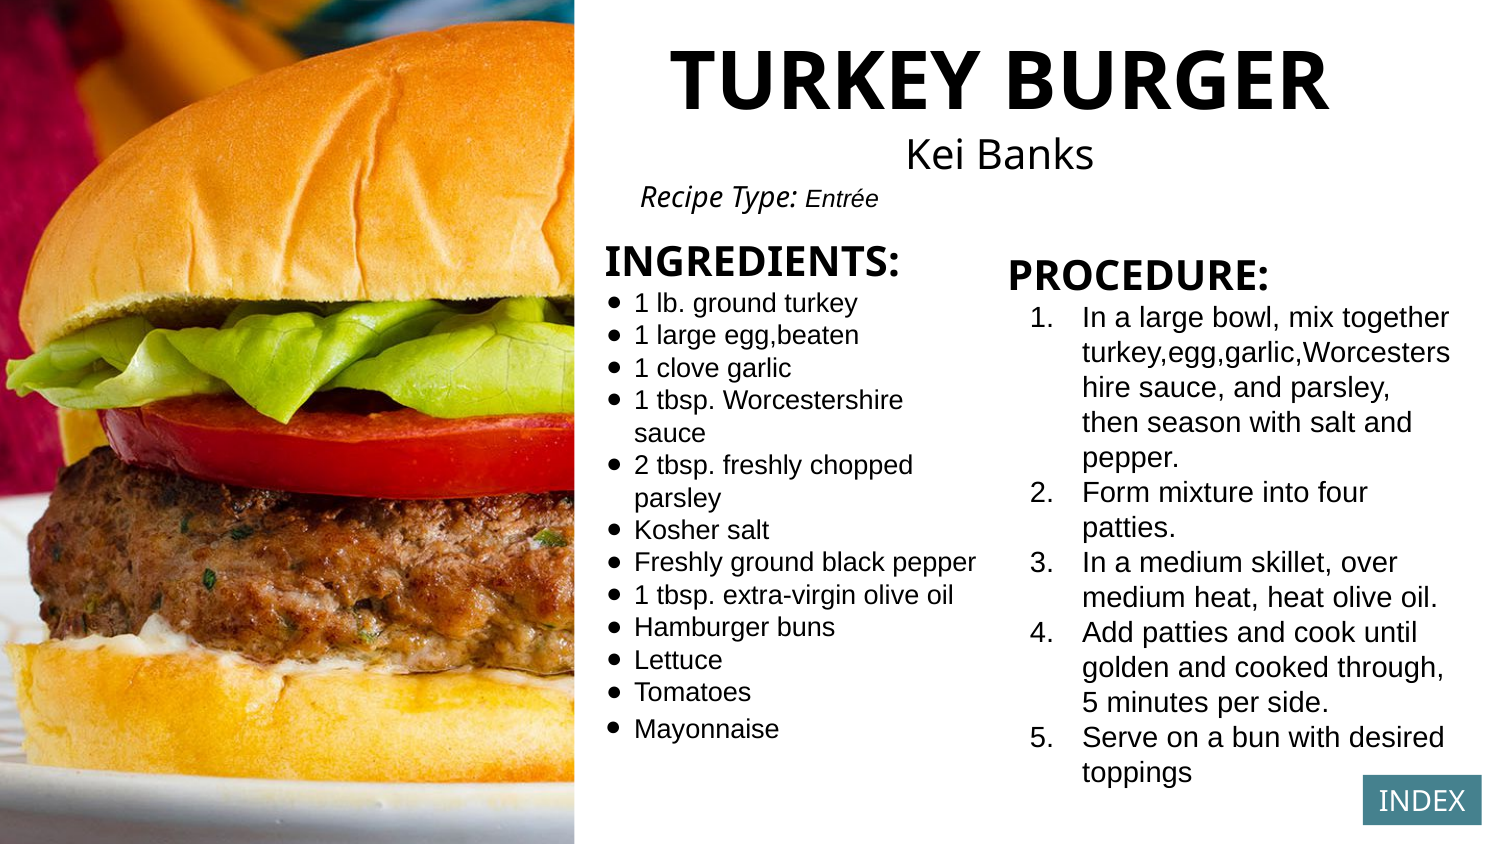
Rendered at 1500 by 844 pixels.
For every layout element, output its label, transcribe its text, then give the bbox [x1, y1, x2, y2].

picture [0, 0, 575, 844]
text_box PROCEDURE: In a large bowl, mix together turkey,egg,garlic,Worcestershire sauce, and parsley, then season with salt and pepper. Form mixture into four patties. In a medium skillet, over medium heat, heat olive oil. Add patties and cook until golden and cooked through, 5 minutes per side. Serve on a bun with desired toppings [992, 233, 1472, 825]
text_box Kei Banks [579, 113, 1472, 185]
text_box Recipe Type: Entrée [602, 166, 917, 220]
text_box INGREDIENTS: 1 lb. ground turkey 1 large egg,beaten 1 clove garlic 1 tbsp. Worcestershire sauce 2 tbsp. freshly chopped parsley Kosher salt Freshly ground black pepper 1 tbsp. extra-virgin olive oil Hamburger buns Lettuce Tomatoes Mayonnaise [589, 219, 993, 797]
text_box TURKEY BURGER [579, 25, 1472, 113]
text_box INDEX [1362, 774, 1482, 826]
